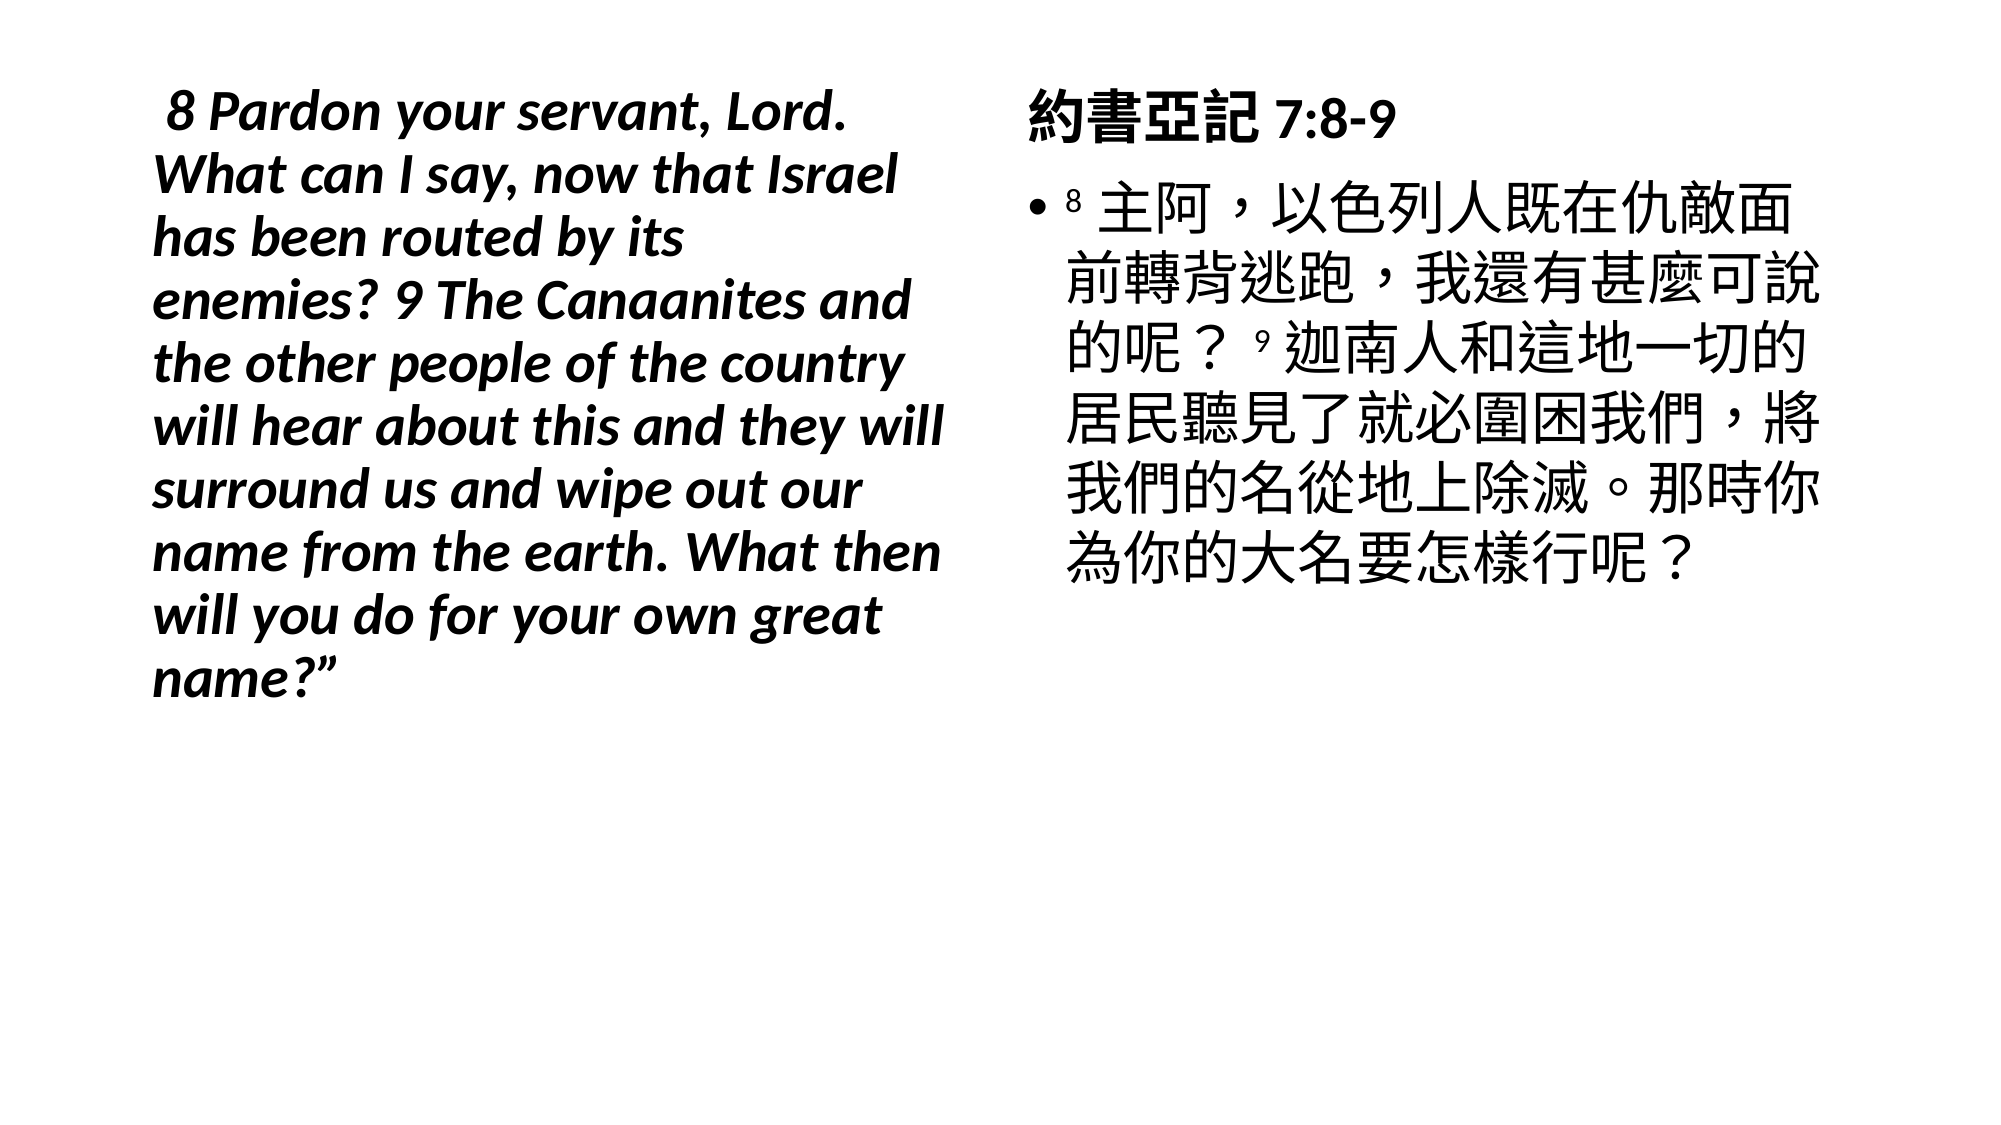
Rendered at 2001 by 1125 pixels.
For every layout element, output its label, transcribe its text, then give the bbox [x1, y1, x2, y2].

list 8 Pardon your servant, Lord. What can I say, now that Israel has been routed by its enemies? 9 The Canaanites and the other people of the country will hear about this and they will surround us and wipe out our name from the earth. What then will you do for your own great name?” [137, 72, 988, 1014]
list 約書亞記7:8-9 8主阿，以色列人既在仇敵面前轉背逃跑，我還有甚麼可說的呢？9迦南人和這地一切的居民聽見了就必圍困我們，將我們的名從地上除滅。那時你為你的大名要怎樣行呢？ [1012, 72, 1863, 1014]
